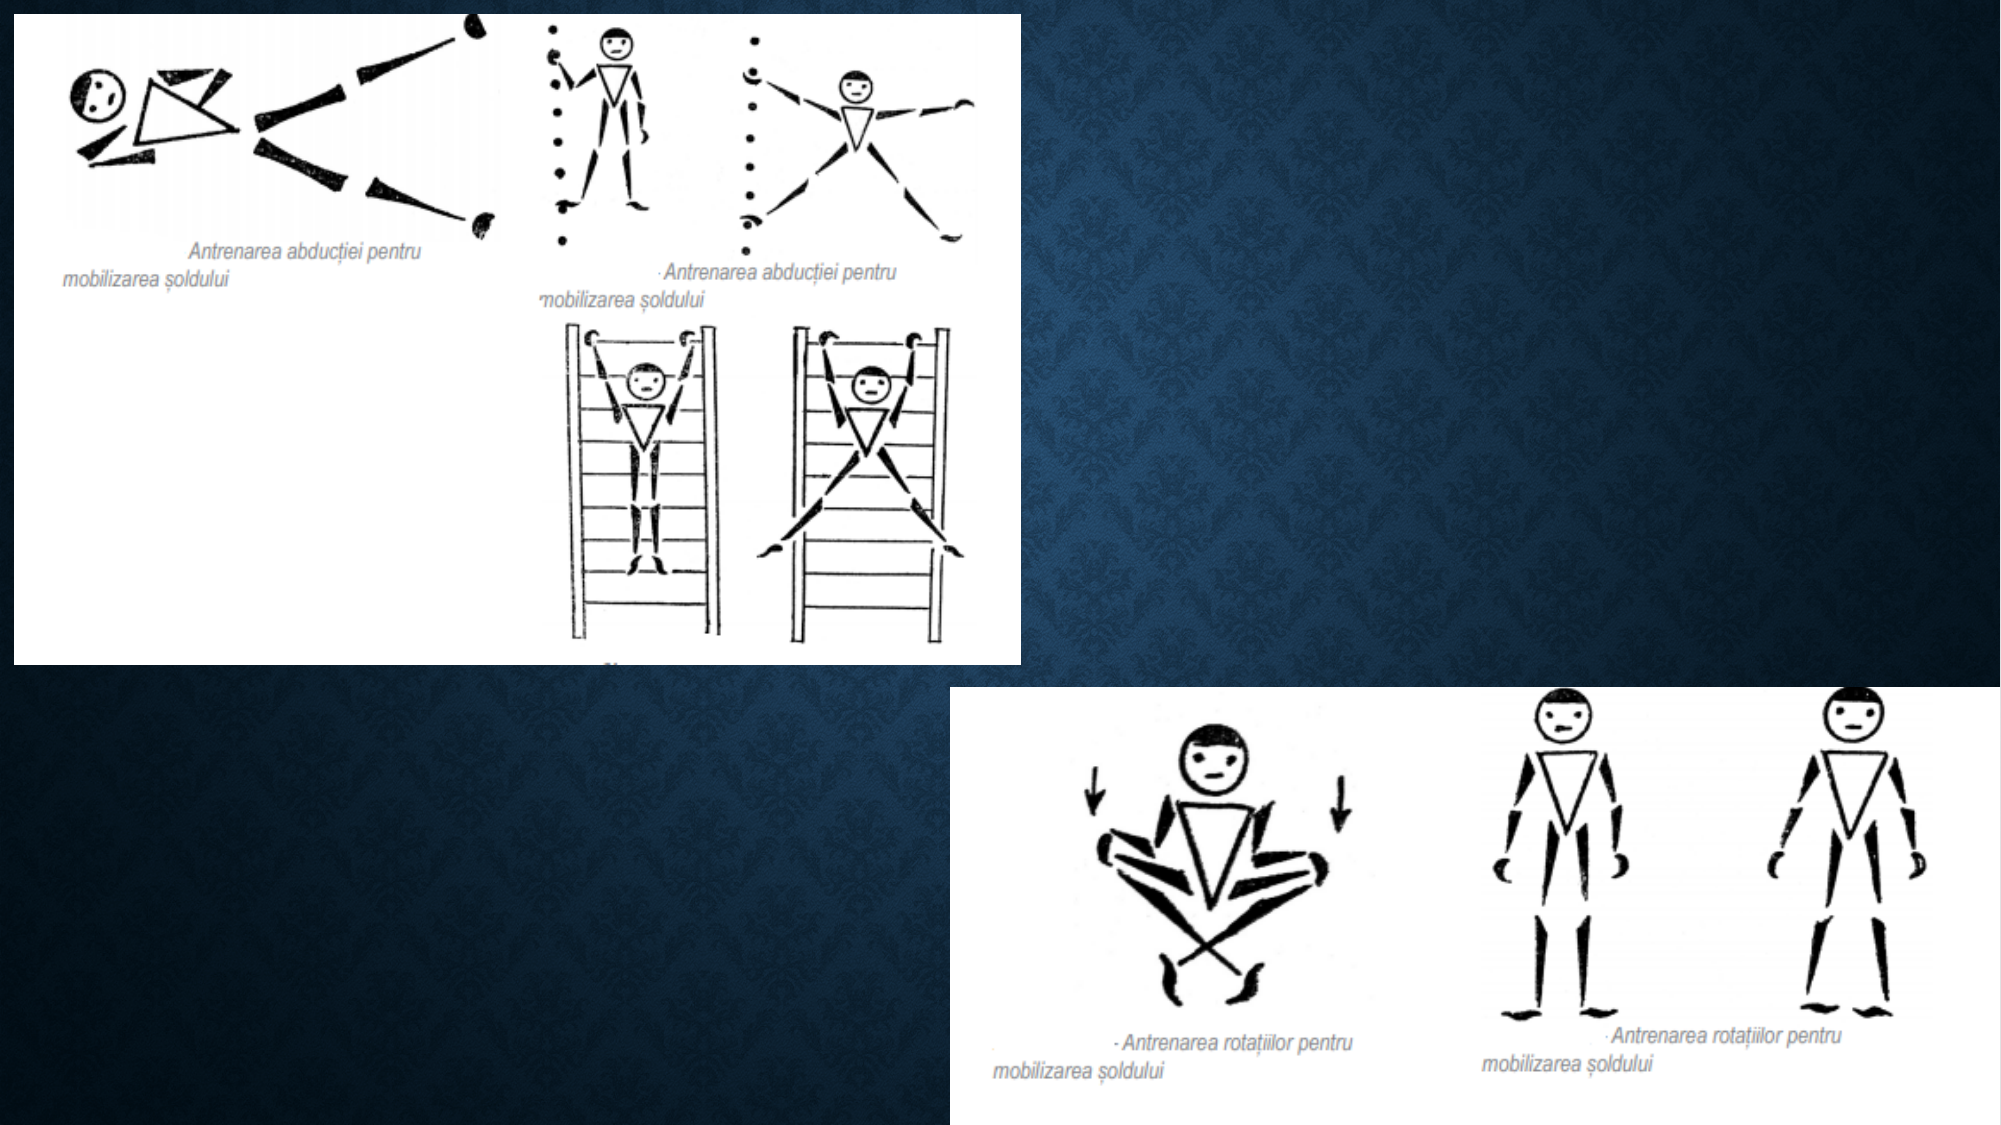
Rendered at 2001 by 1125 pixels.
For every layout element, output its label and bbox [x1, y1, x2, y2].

list [13, 14, 1021, 665]
picture [950, 686, 2000, 1125]
